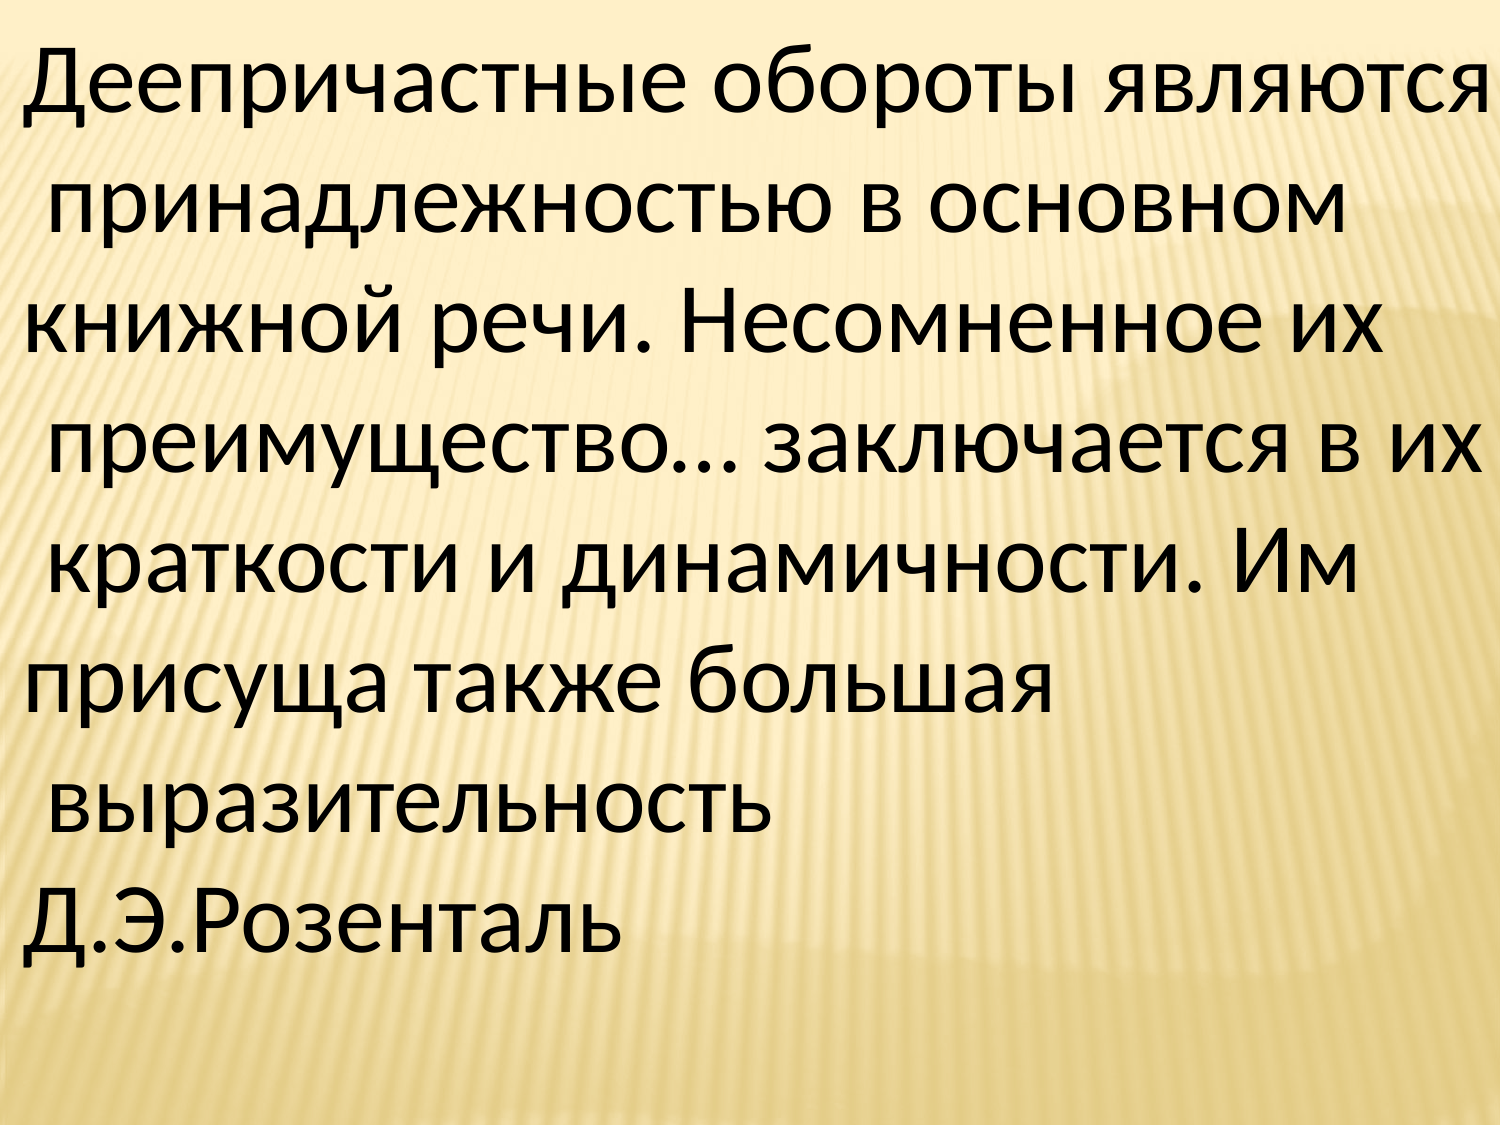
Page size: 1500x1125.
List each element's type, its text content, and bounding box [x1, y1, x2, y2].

text_box Деепричастные обороты являются принадлежностью в основном книжной речи. Несомненное их преимущество… заключается в их краткости и динамичности. Им присуща также большая выразительность Д.Э.Розенталь [7, 5, 1500, 980]
